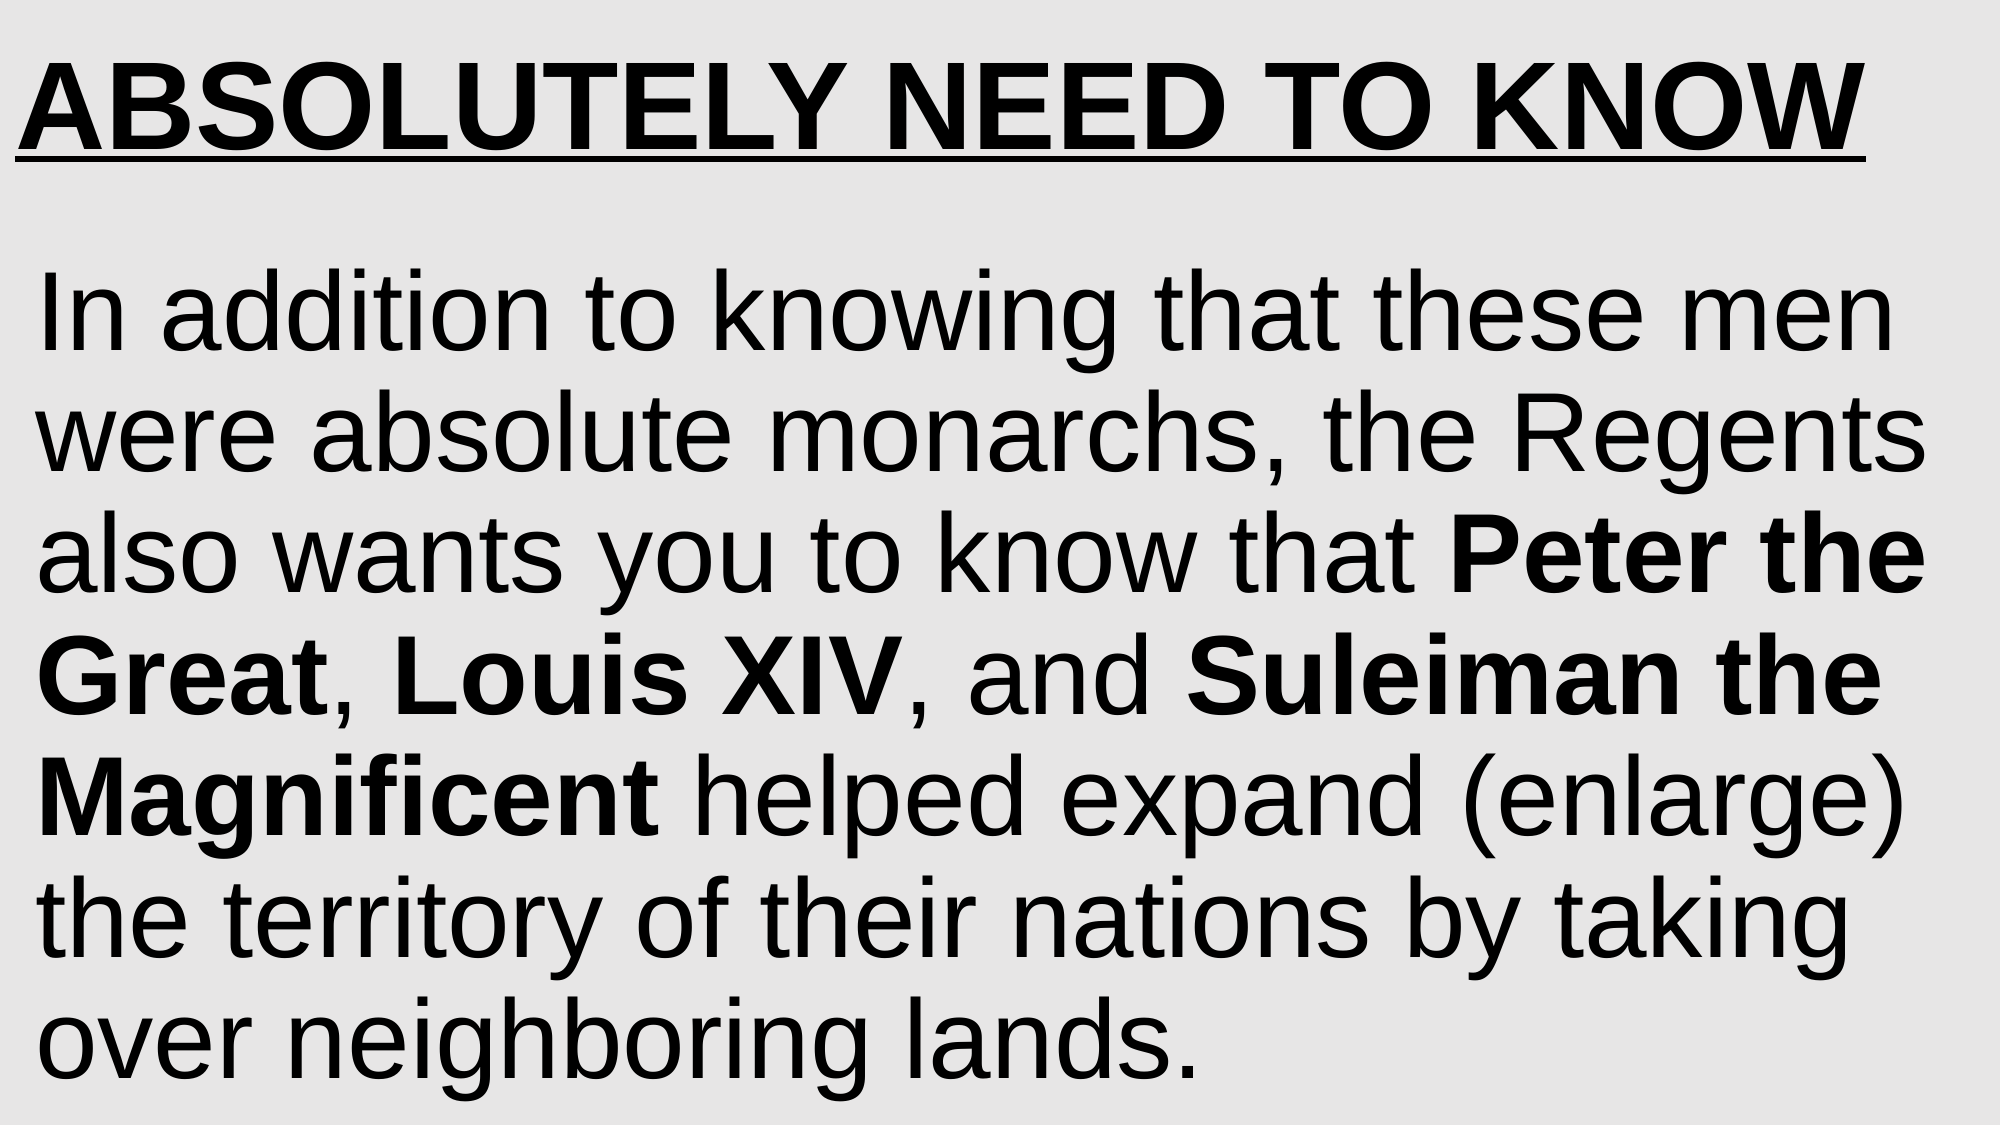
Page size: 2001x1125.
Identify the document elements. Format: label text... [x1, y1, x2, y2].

list In addition to knowing that these men were absolute monarchs, the Regents also wants you to know that Peter the Great, Louis XIV, and Suleiman the Magnificent helped expand (enlarge) the territory of their nations by taking over neighboring lands. [20, 245, 2000, 1098]
title ABSOLUTELY NEED TO KNOW [0, 0, 2000, 218]
